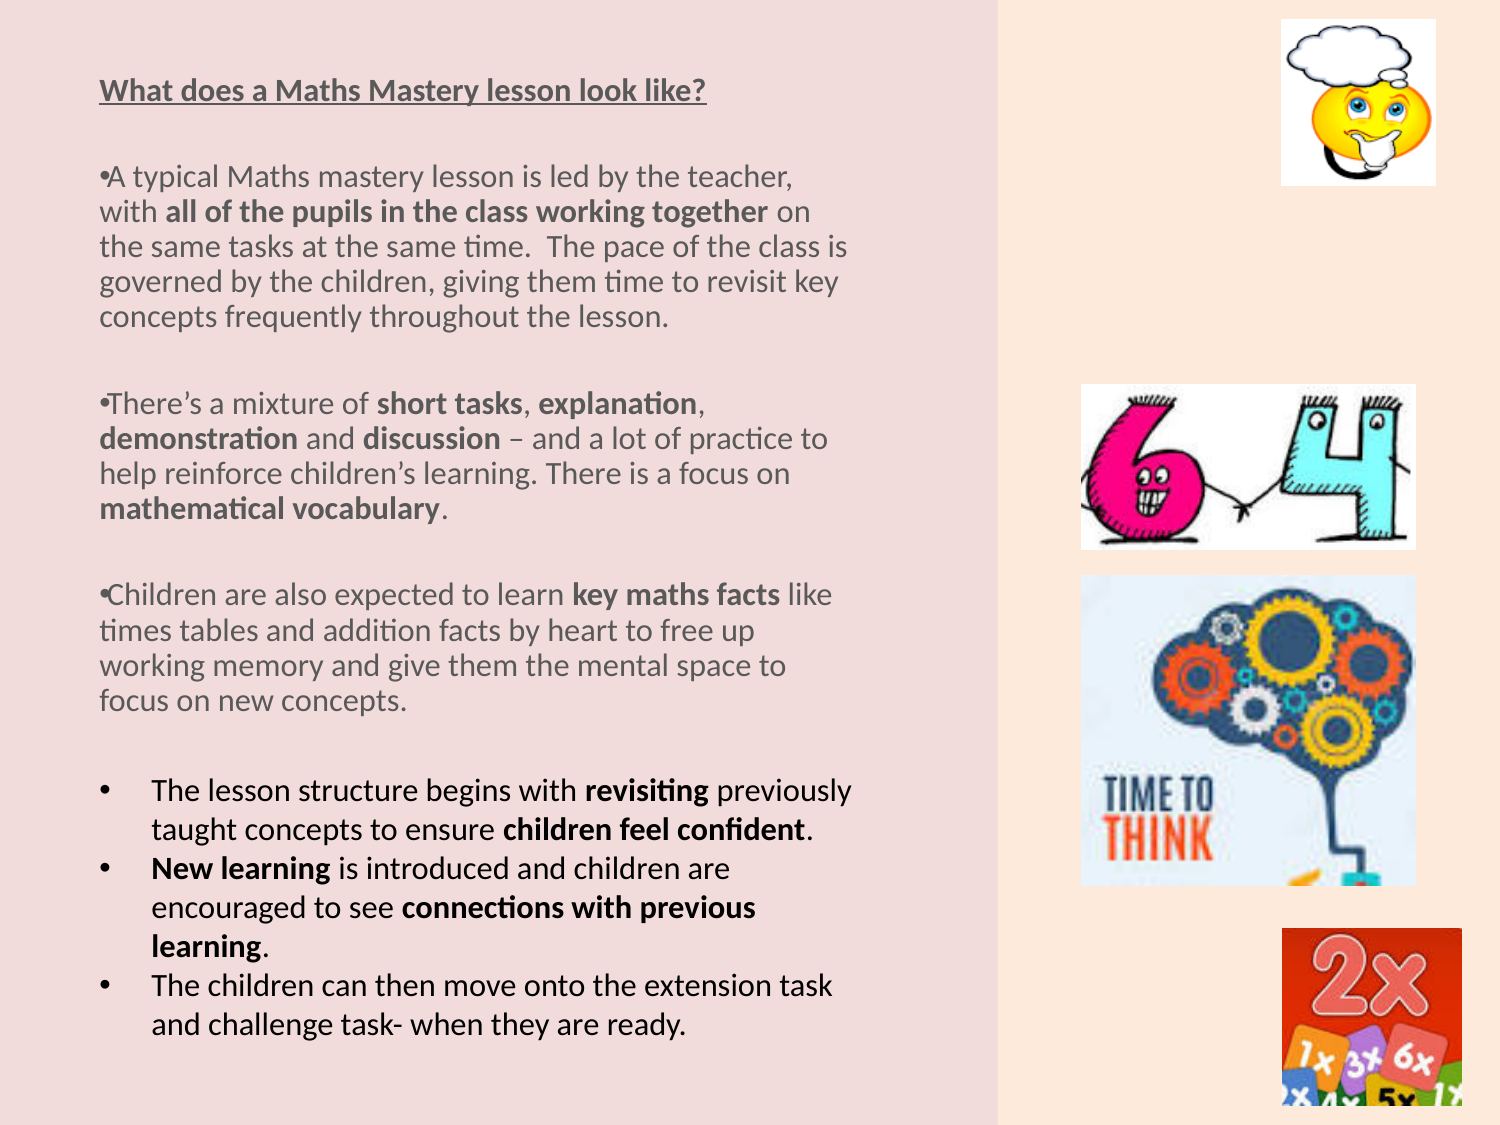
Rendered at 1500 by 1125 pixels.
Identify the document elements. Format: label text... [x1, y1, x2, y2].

text_box [0, 0, 1000, 1125]
text_box What does a Maths Mastery lesson look like? A typical Maths mastery lesson is led by the teacher, with all of the pupils in the class working together on the same tasks at the same time. The pace of the class is governed by the children, giving them time to revisit key concepts frequently throughout the lesson. There’s a mixture of short tasks, explanation, demonstration and discussion – and a lot of practice to help reinforce children’s learning. There is a focus on mathematical vocabulary. Children are also expected to learn key maths facts like times tables and addition facts by heart to free up working memory and give them the mental space to focus on new concepts. The lesson structure begins with revisiting previously taught concepts to ensure children feel confident. New learning is introduced and children are encouraged to see connections with previous learning. The children can then move onto the extension task and challenge task- when they are ready. [84, 65, 868, 1060]
picture [1081, 384, 1416, 550]
picture [1081, 575, 1416, 886]
picture [1281, 18, 1436, 187]
picture [1281, 928, 1462, 1106]
text_box [1000, 0, 1500, 1125]
